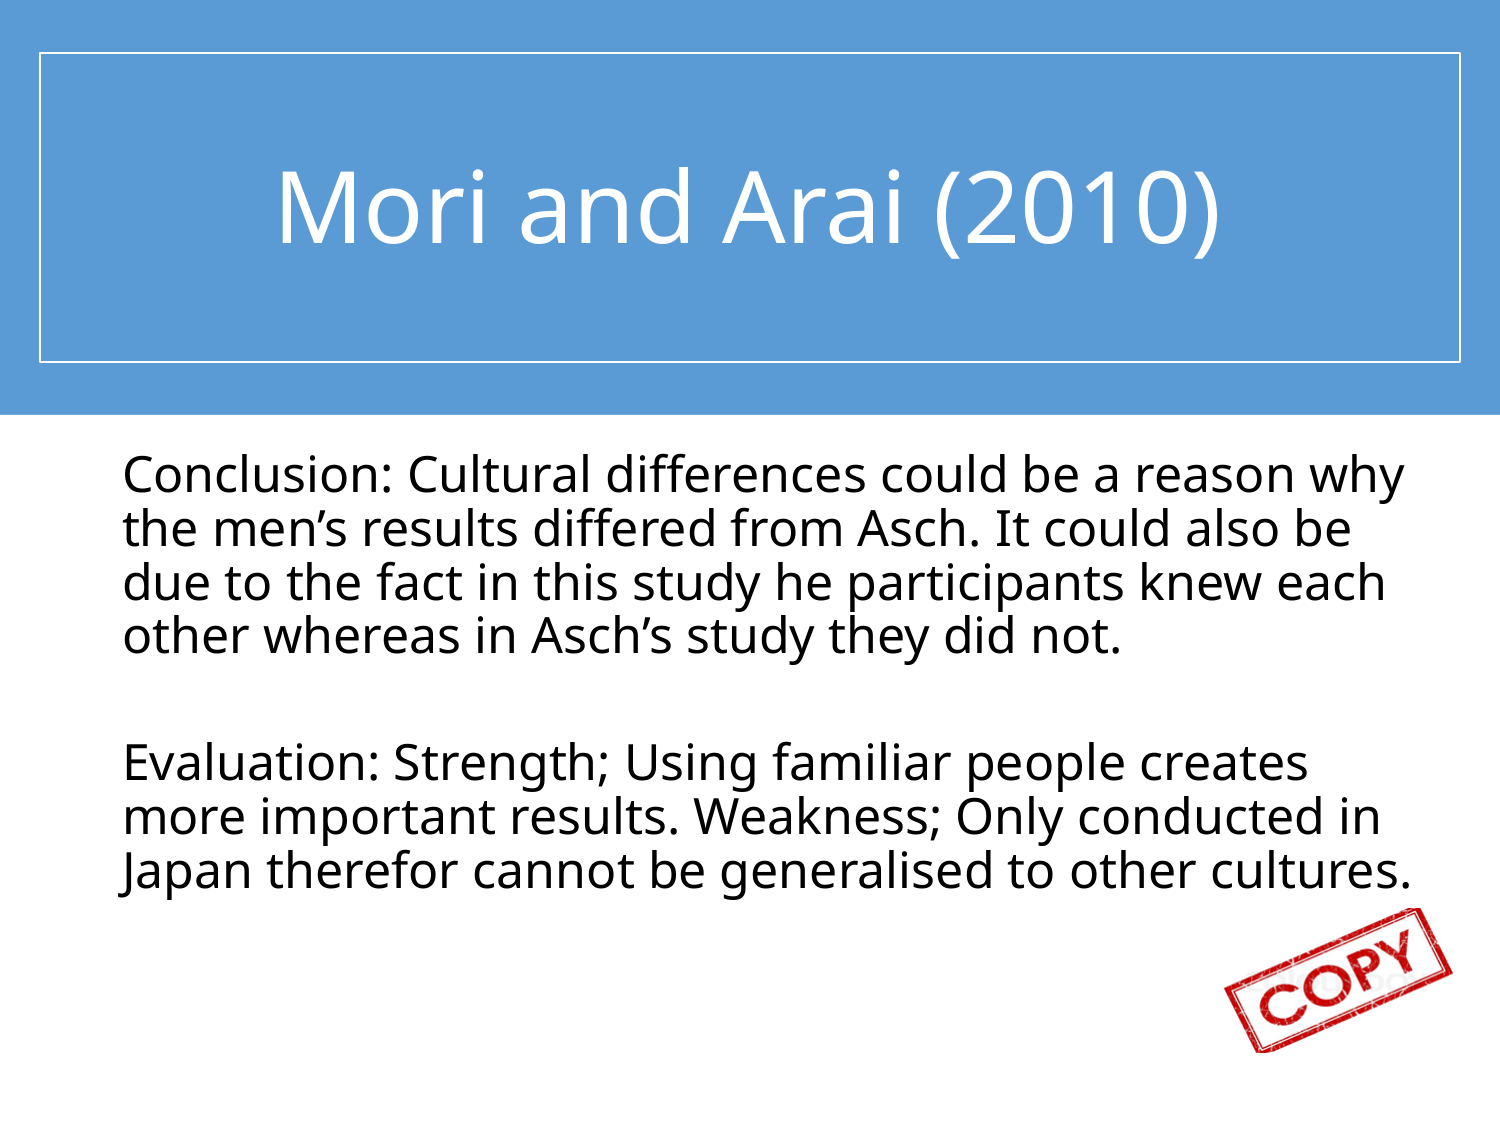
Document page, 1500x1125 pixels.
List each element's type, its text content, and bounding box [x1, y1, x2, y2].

title Mori and Arai (2010) [140, 99, 1356, 323]
text_box [0, 413, 1500, 1125]
text_box [0, 0, 1500, 413]
picture [1216, 908, 1461, 1054]
text_box [38, 51, 1462, 364]
list Conclusion: Cultural differences could be a reason why the men’s results differed from Asch. It could also be due to the fact in this study he participants knew each other whereas in Asch’s study they did not. Evaluation: Strength; Using familiar people creates more important results. Weakness; Only conducted in Japan therefor cannot be generalised to other cultures. [39, 433, 1461, 1095]
